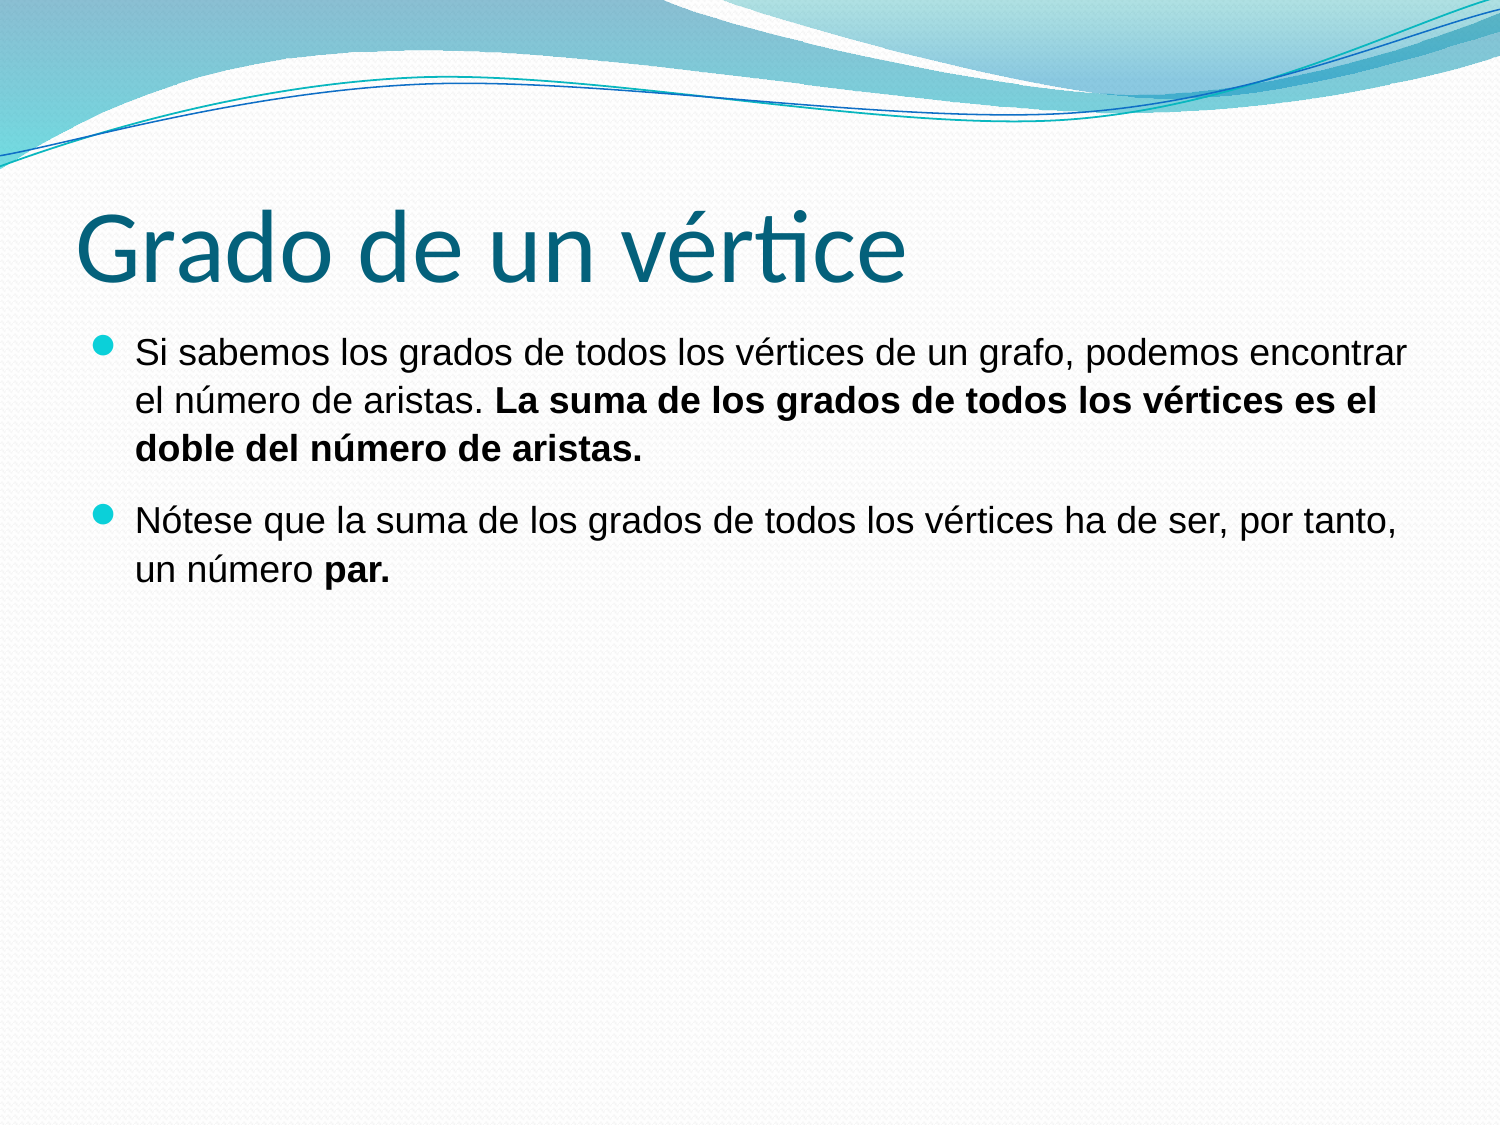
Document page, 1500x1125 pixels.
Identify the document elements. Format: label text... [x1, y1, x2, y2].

list Si sabemos los grados de todos los vértices de un grafo, podemos encontrar el número de aristas. La suma de los grados de todos los vértices es el doble del número de aristas. Nótese que la suma de los grados de todos los vértices ha de ser, por tanto, un número par. [75, 317, 1425, 1038]
title Grado de un vértice [75, 115, 1425, 303]
